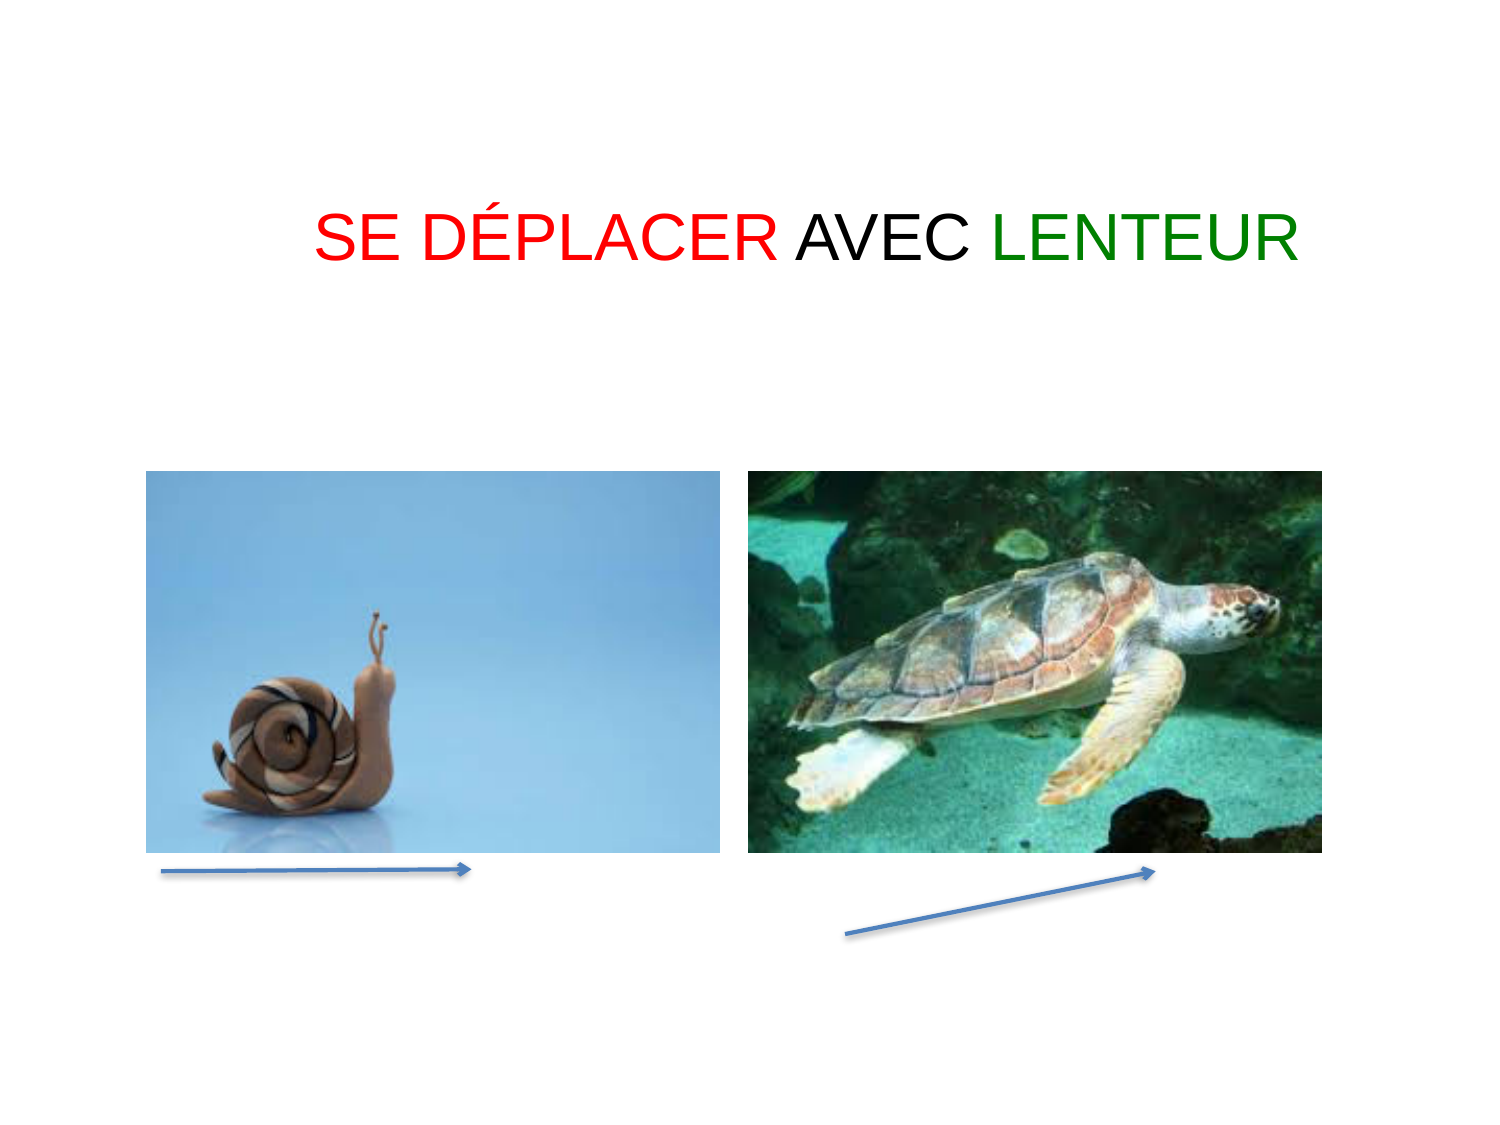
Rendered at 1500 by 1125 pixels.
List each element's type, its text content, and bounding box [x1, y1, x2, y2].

text_box SE DÉPLACER AVEC LENTEUR [298, 186, 1318, 282]
picture [145, 470, 720, 853]
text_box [160, 868, 472, 872]
picture [748, 470, 1323, 853]
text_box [844, 870, 1156, 935]
